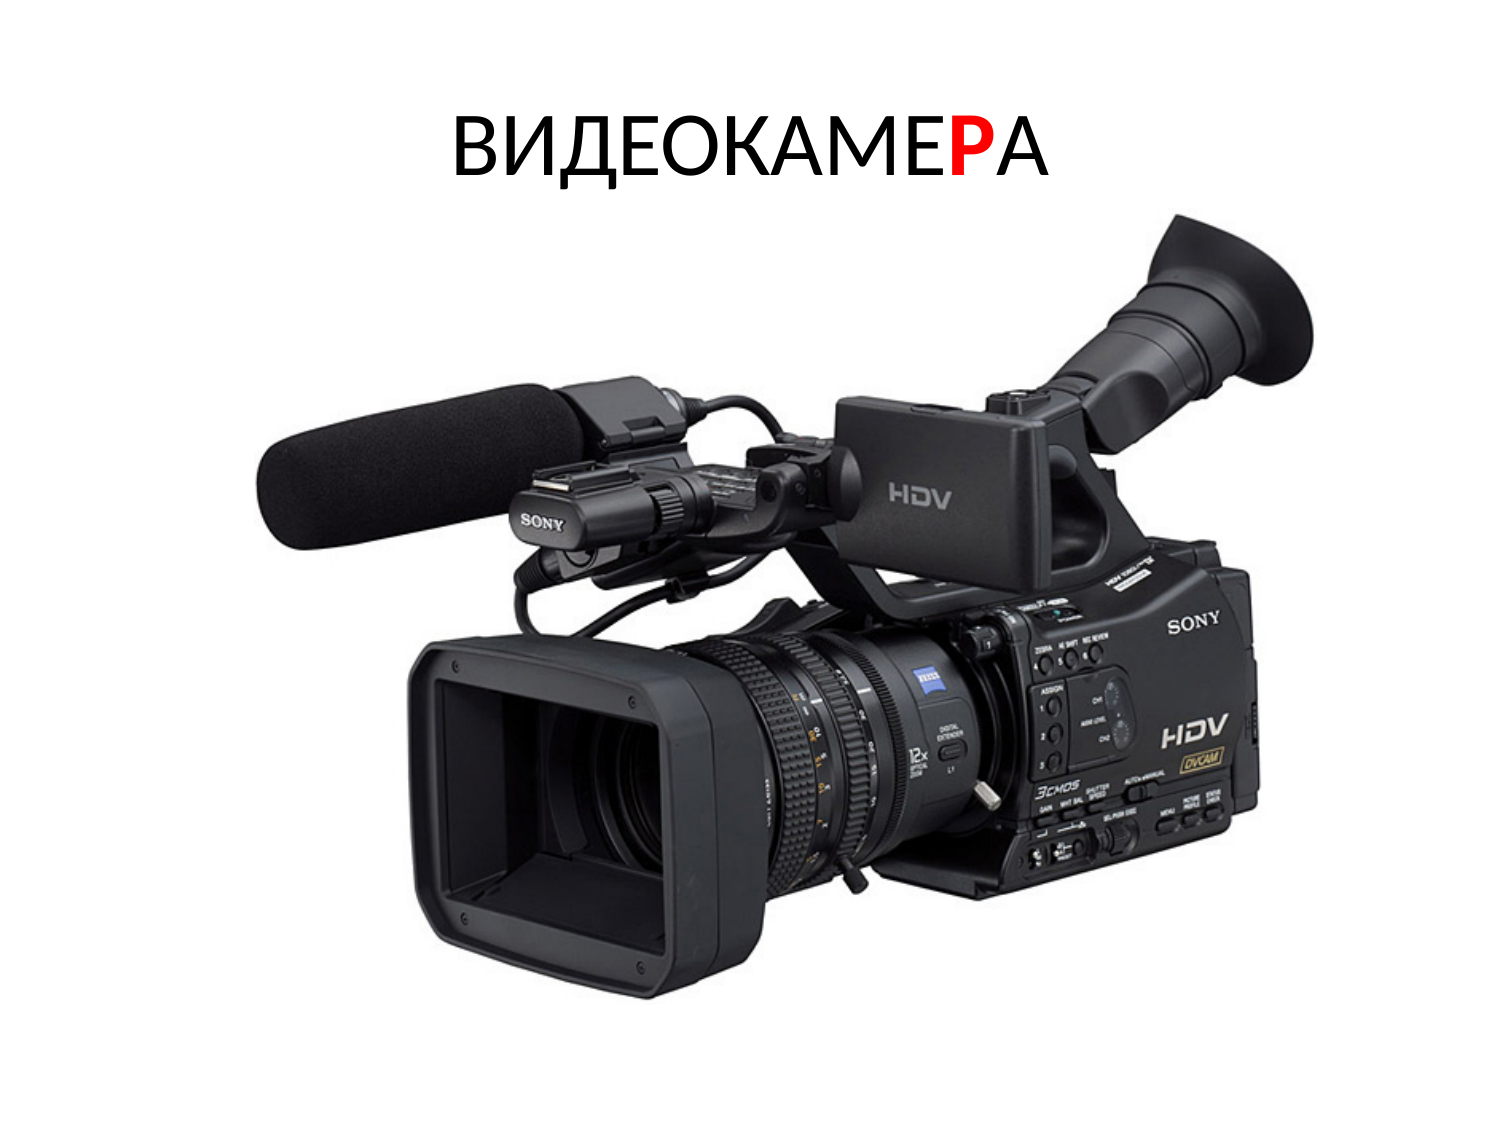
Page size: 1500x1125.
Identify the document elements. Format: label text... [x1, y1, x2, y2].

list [254, 208, 1318, 1006]
title ВИДЕОКАМЕРА [75, 45, 1425, 233]
